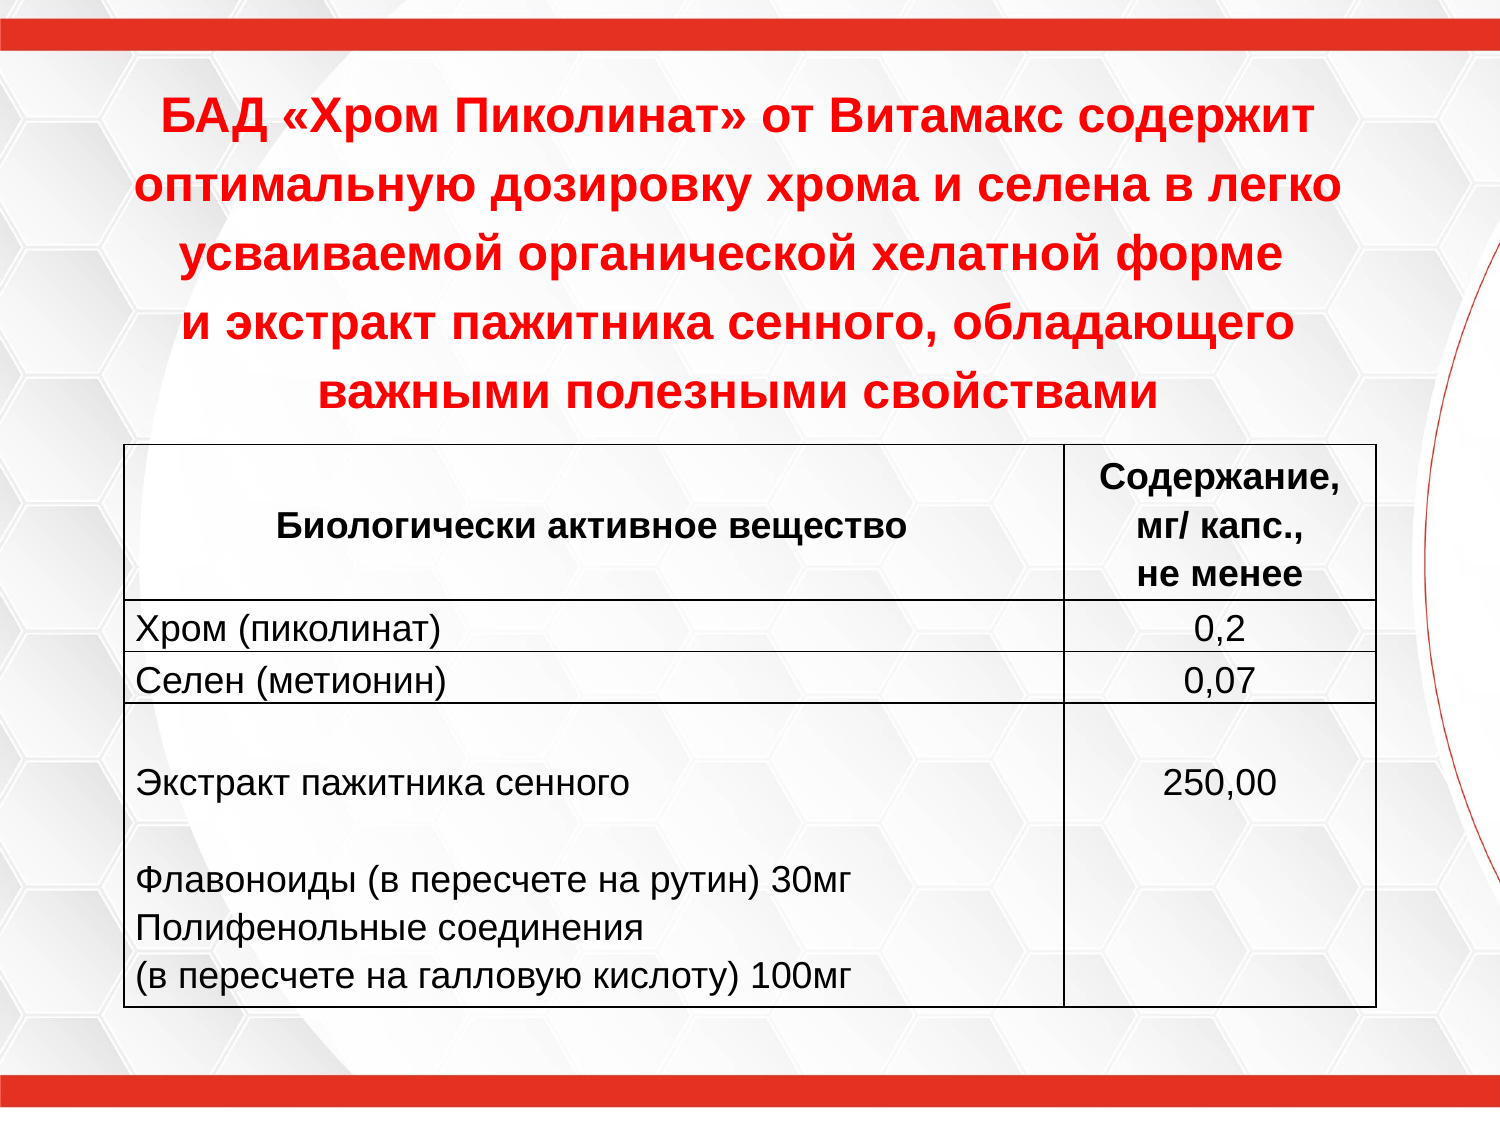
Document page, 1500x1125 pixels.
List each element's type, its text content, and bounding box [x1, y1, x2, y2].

picture [0, 0, 1500, 1125]
table_cell Экстракт пажитника сенного Флавоноиды (в пересчете на рутин) 30мг Полифенольные соединения (в пересчете на галловую кислоту) 100мг [125, 704, 1063, 1006]
table_cell 0,07 [1065, 652, 1375, 702]
table_header Содержание, мг/ капс., не менее [1065, 445, 1375, 599]
table_cell Селен (метионин) [125, 652, 1063, 702]
table_cell 250,00 [1065, 704, 1375, 1006]
table_header Биологически активное вещество [125, 445, 1063, 599]
text_box БАД «Хром Пиколинат» от Витамакс содержит оптимальную дозировку хрома и селена в легко усваиваемой органической хелатной форме и экстракт пажитника сенного, обладающего важными полезными свойствами [53, 66, 1424, 495]
table_cell Хром (пиколинат) [125, 601, 1063, 651]
table_cell 0,2 [1065, 601, 1375, 651]
